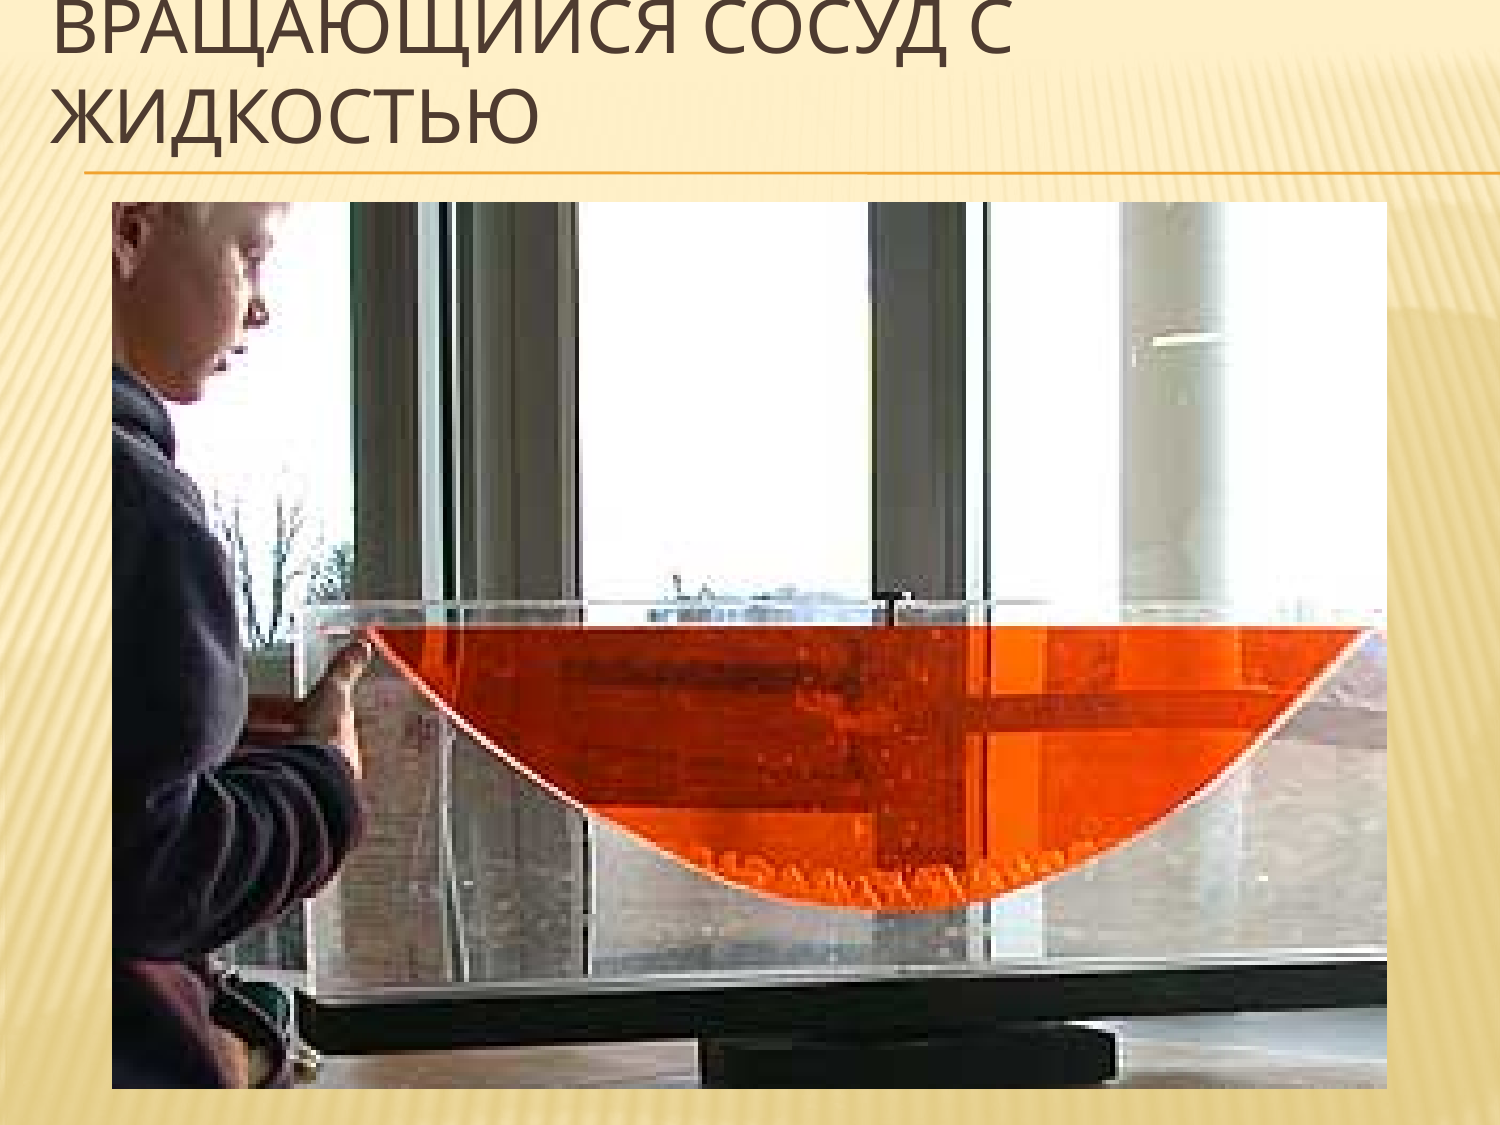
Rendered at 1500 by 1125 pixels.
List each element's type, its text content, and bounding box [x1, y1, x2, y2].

title Вращающийся сосуд с жидкостью [35, 0, 1461, 138]
picture [112, 201, 1387, 1090]
